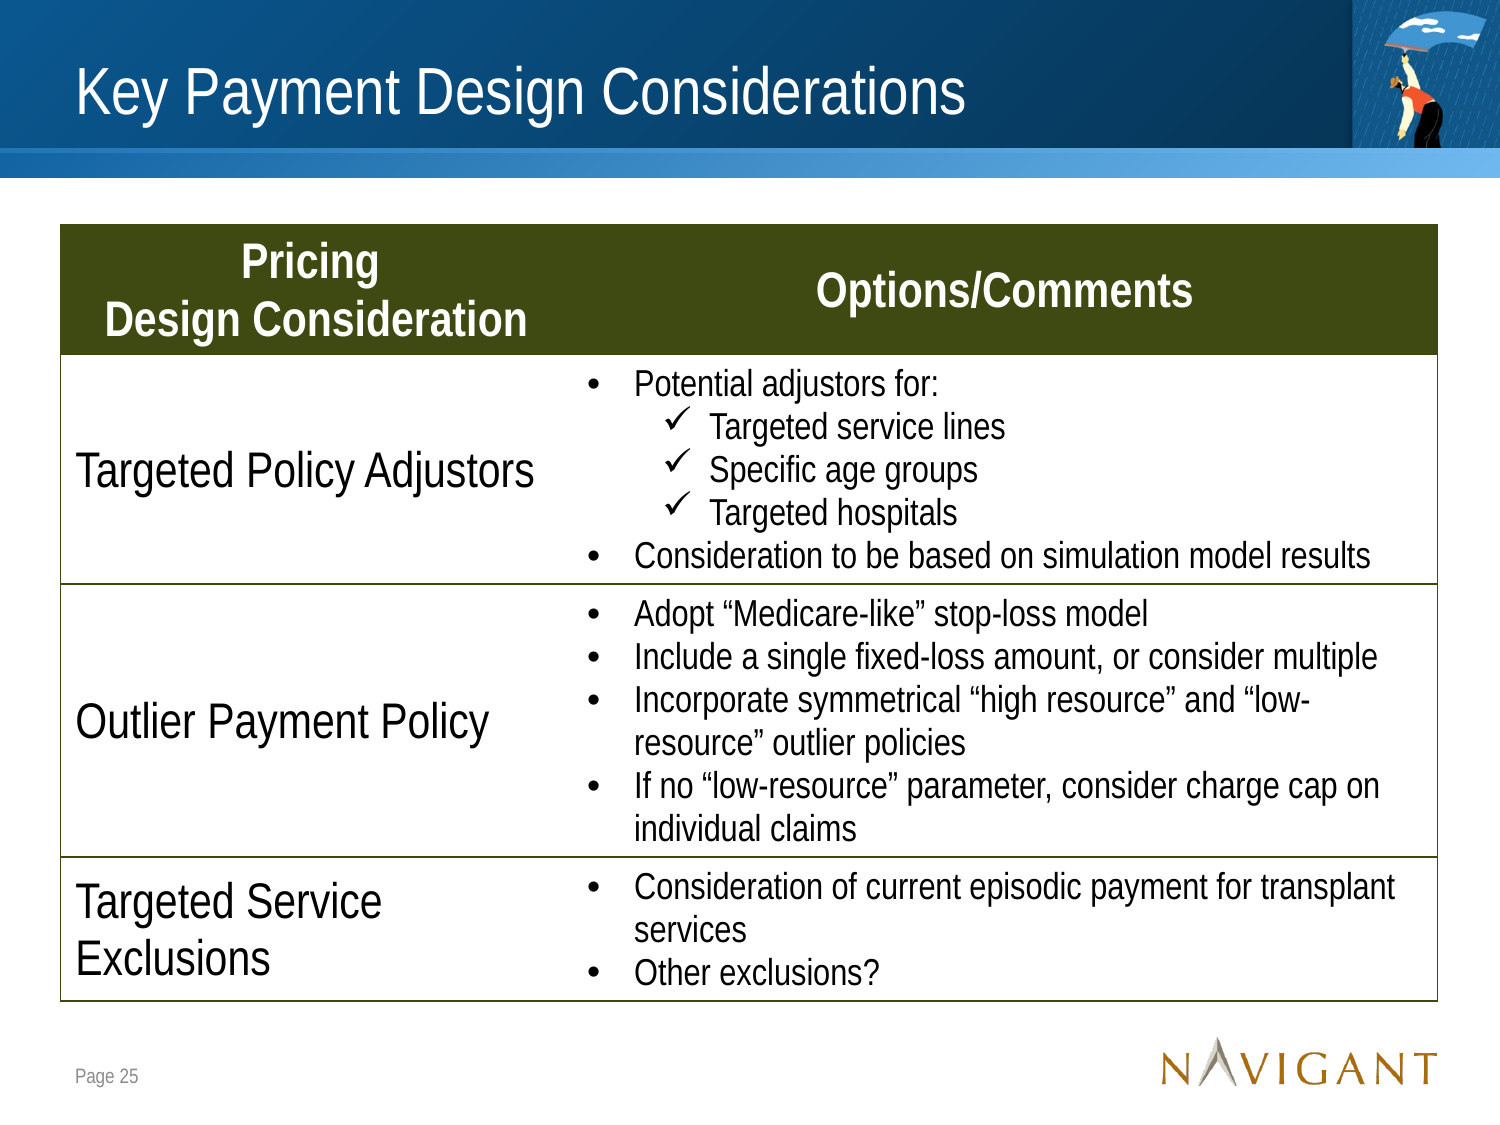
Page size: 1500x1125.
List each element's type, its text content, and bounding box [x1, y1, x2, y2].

table_cell Targeted Service Exclusions [61, 858, 572, 1000]
table_cell Consideration of current episodic payment for transplant services Other exclusions? [572, 858, 1437, 1000]
picture [1162, 1037, 1437, 1086]
table_cell Adopt “Medicare-like” stop-loss model Include a single fixed-loss amount, or consider multiple Incorporate symmetrical “high resource” and “low-resource” outlier policies If no “low-resource” parameter, consider charge cap on individual claims [572, 585, 1437, 856]
table_cell Targeted Policy Adjustors [61, 355, 572, 583]
table_header Pricing Design Consideration [61, 225, 572, 353]
table_cell Outlier Payment Policy [61, 585, 572, 856]
table_header Options/Comments [572, 225, 1437, 353]
slide_number Page 25 [75, 1048, 150, 1088]
table_cell Potential adjustors for: Targeted service lines Specific age groups Targeted hospitals Consideration to be based on simulation model results [572, 355, 1437, 583]
title Key Payment Design Considerations [74, 0, 1500, 176]
